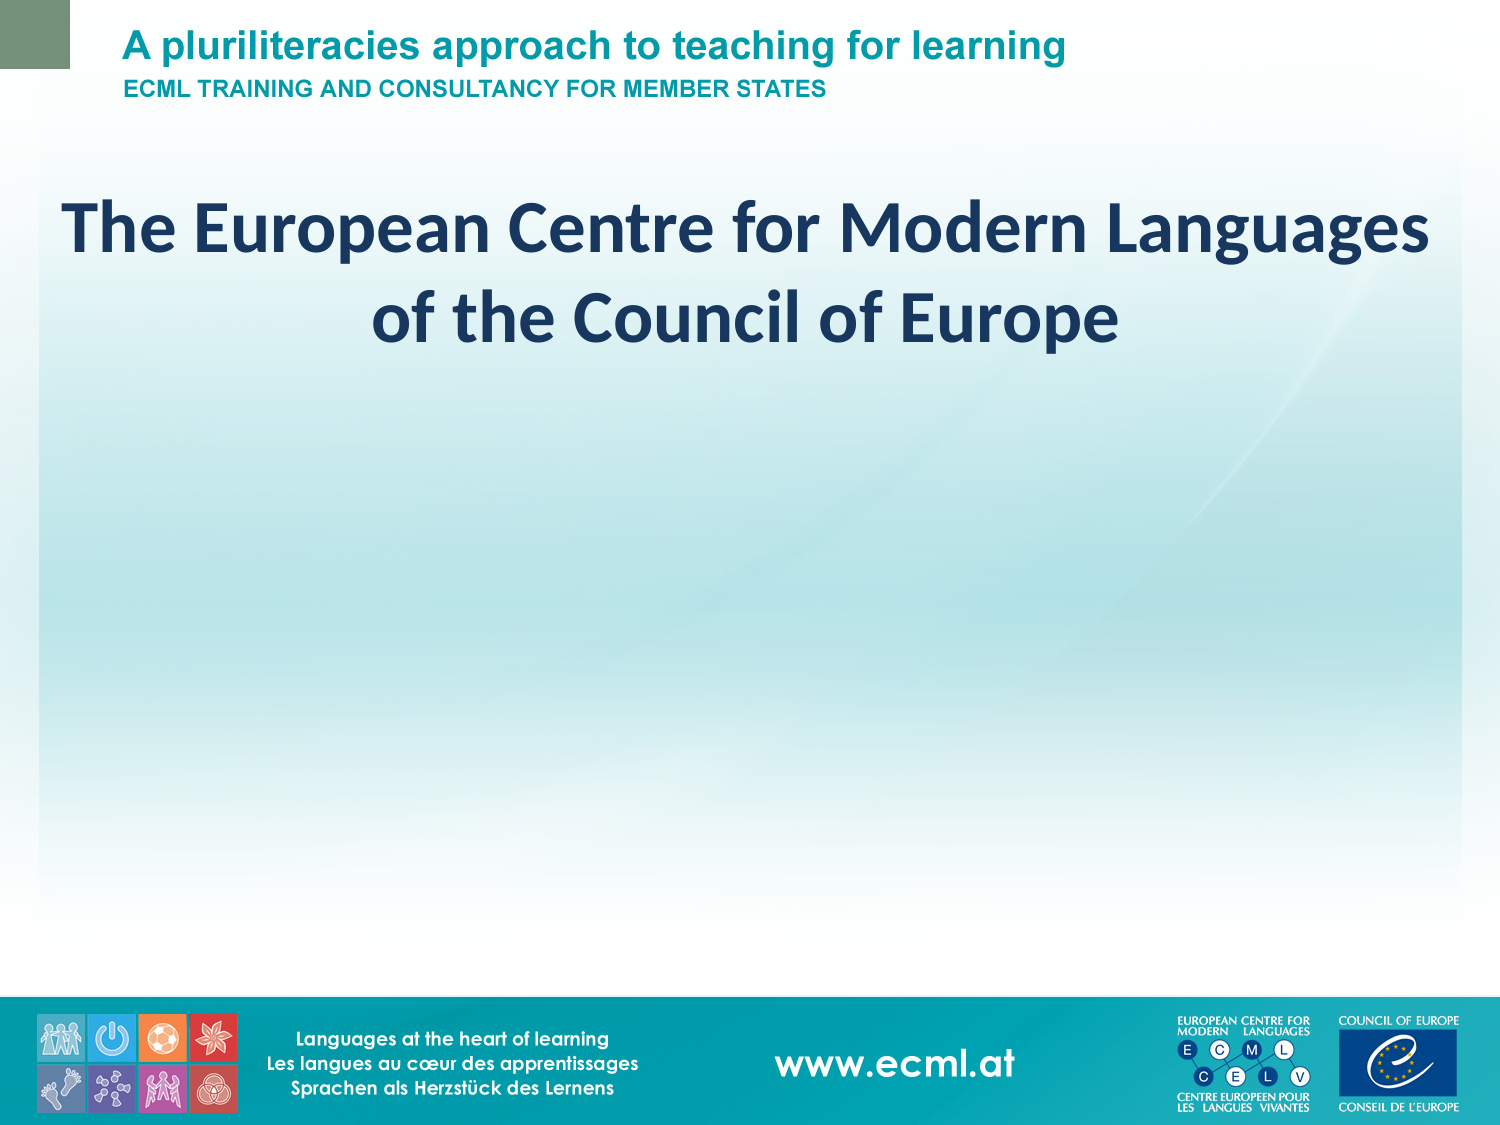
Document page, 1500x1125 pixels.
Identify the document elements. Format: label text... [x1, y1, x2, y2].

title The European Centre for Modern Languages of the Council of Europe [44, 77, 1449, 457]
picture [0, 0, 1500, 1125]
